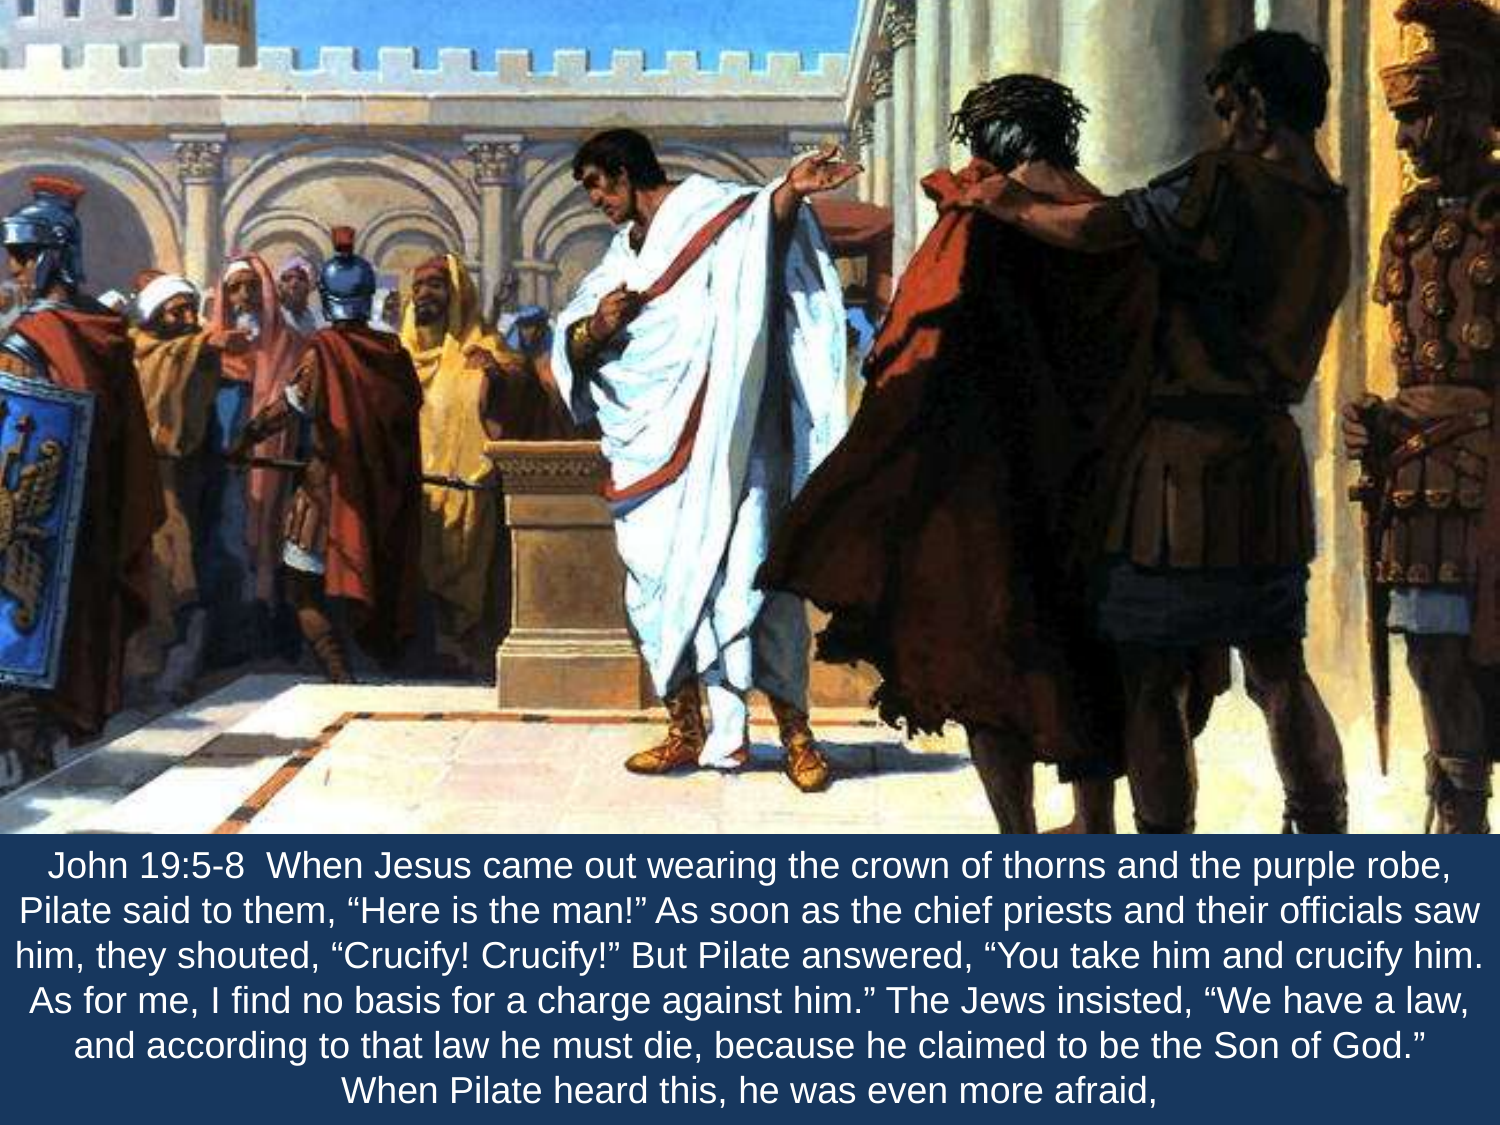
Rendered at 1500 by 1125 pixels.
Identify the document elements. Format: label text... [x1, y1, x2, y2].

picture [0, 0, 1500, 910]
text_box John 19:5-8 When Jesus came out wearing the crown of thorns and the purple robe, Pilate said to them, “Here is the man!” As soon as the chief priests and their officials saw him, they shouted, “Crucify! Crucify!” But Pilate answered, “You take him and crucify him. As for me, I find no basis for a charge against him.” The Jews insisted, “We have a law, and according to that law he must die, because he claimed to be the Son of God.” When Pilate heard this, he was even more afraid, [0, 915, 1500, 1125]
